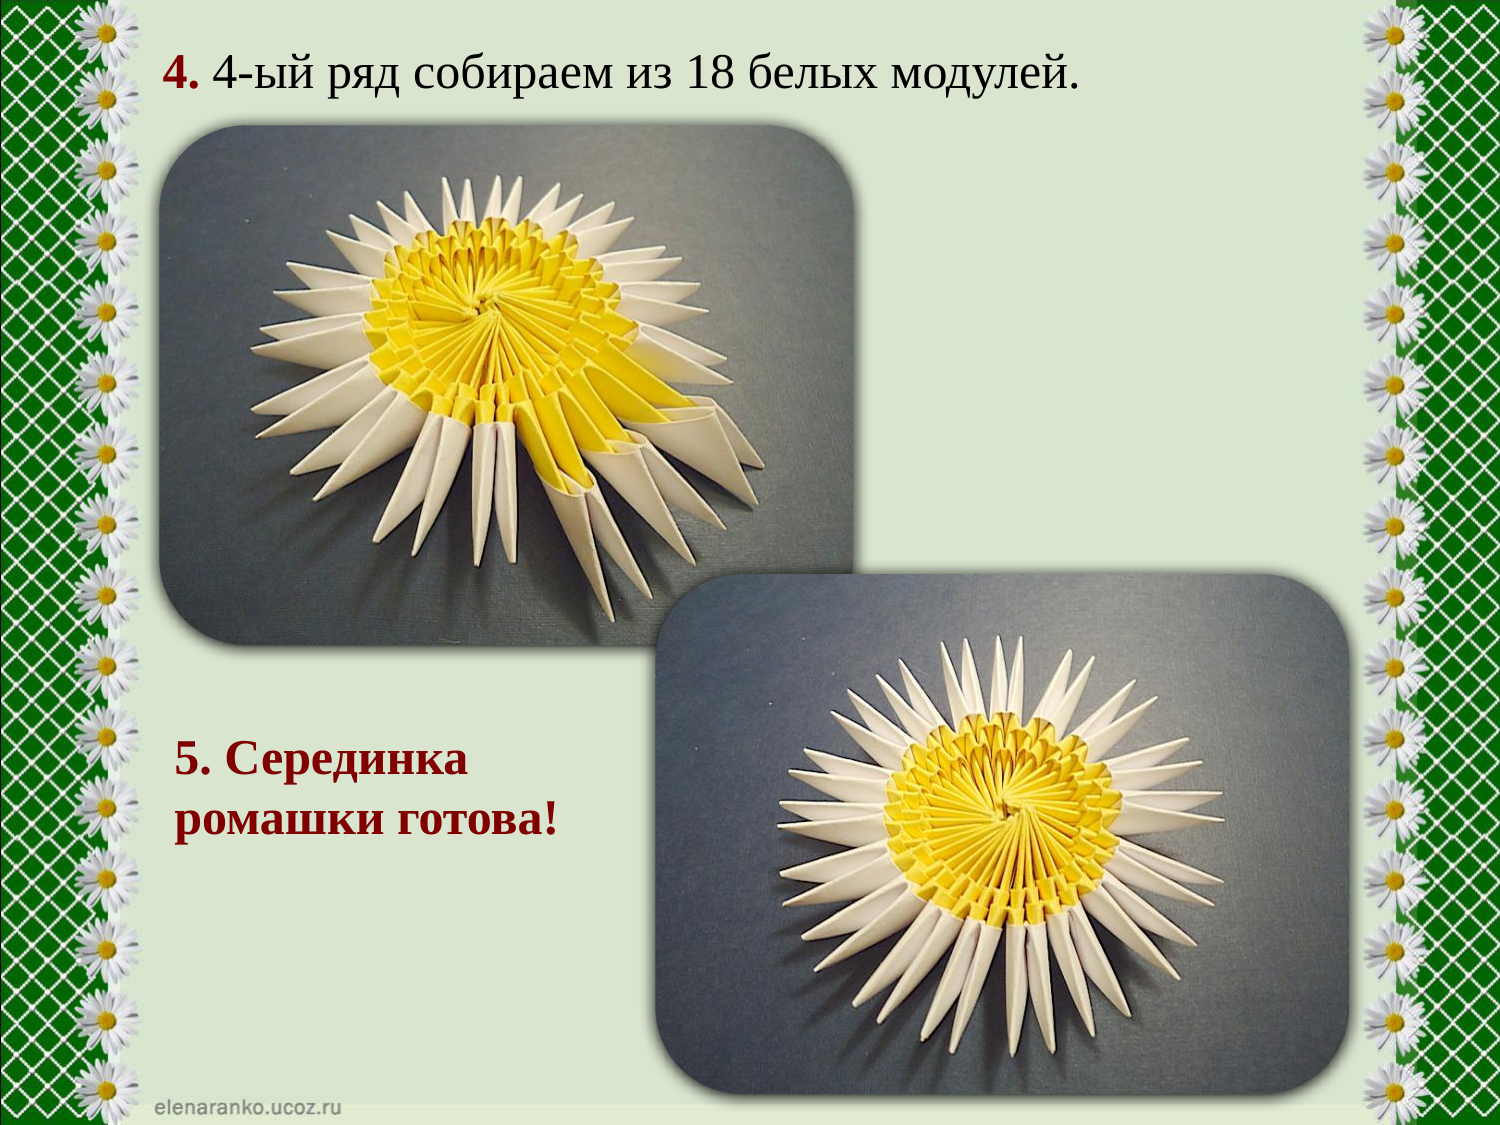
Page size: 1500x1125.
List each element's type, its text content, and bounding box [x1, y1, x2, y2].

text_box 4. 4-ый ряд собираем из 18 белых модулей. [147, 31, 1341, 107]
text_box 5. Серединка ромашки готова! [159, 716, 621, 852]
picture [0, 0, 1500, 1125]
